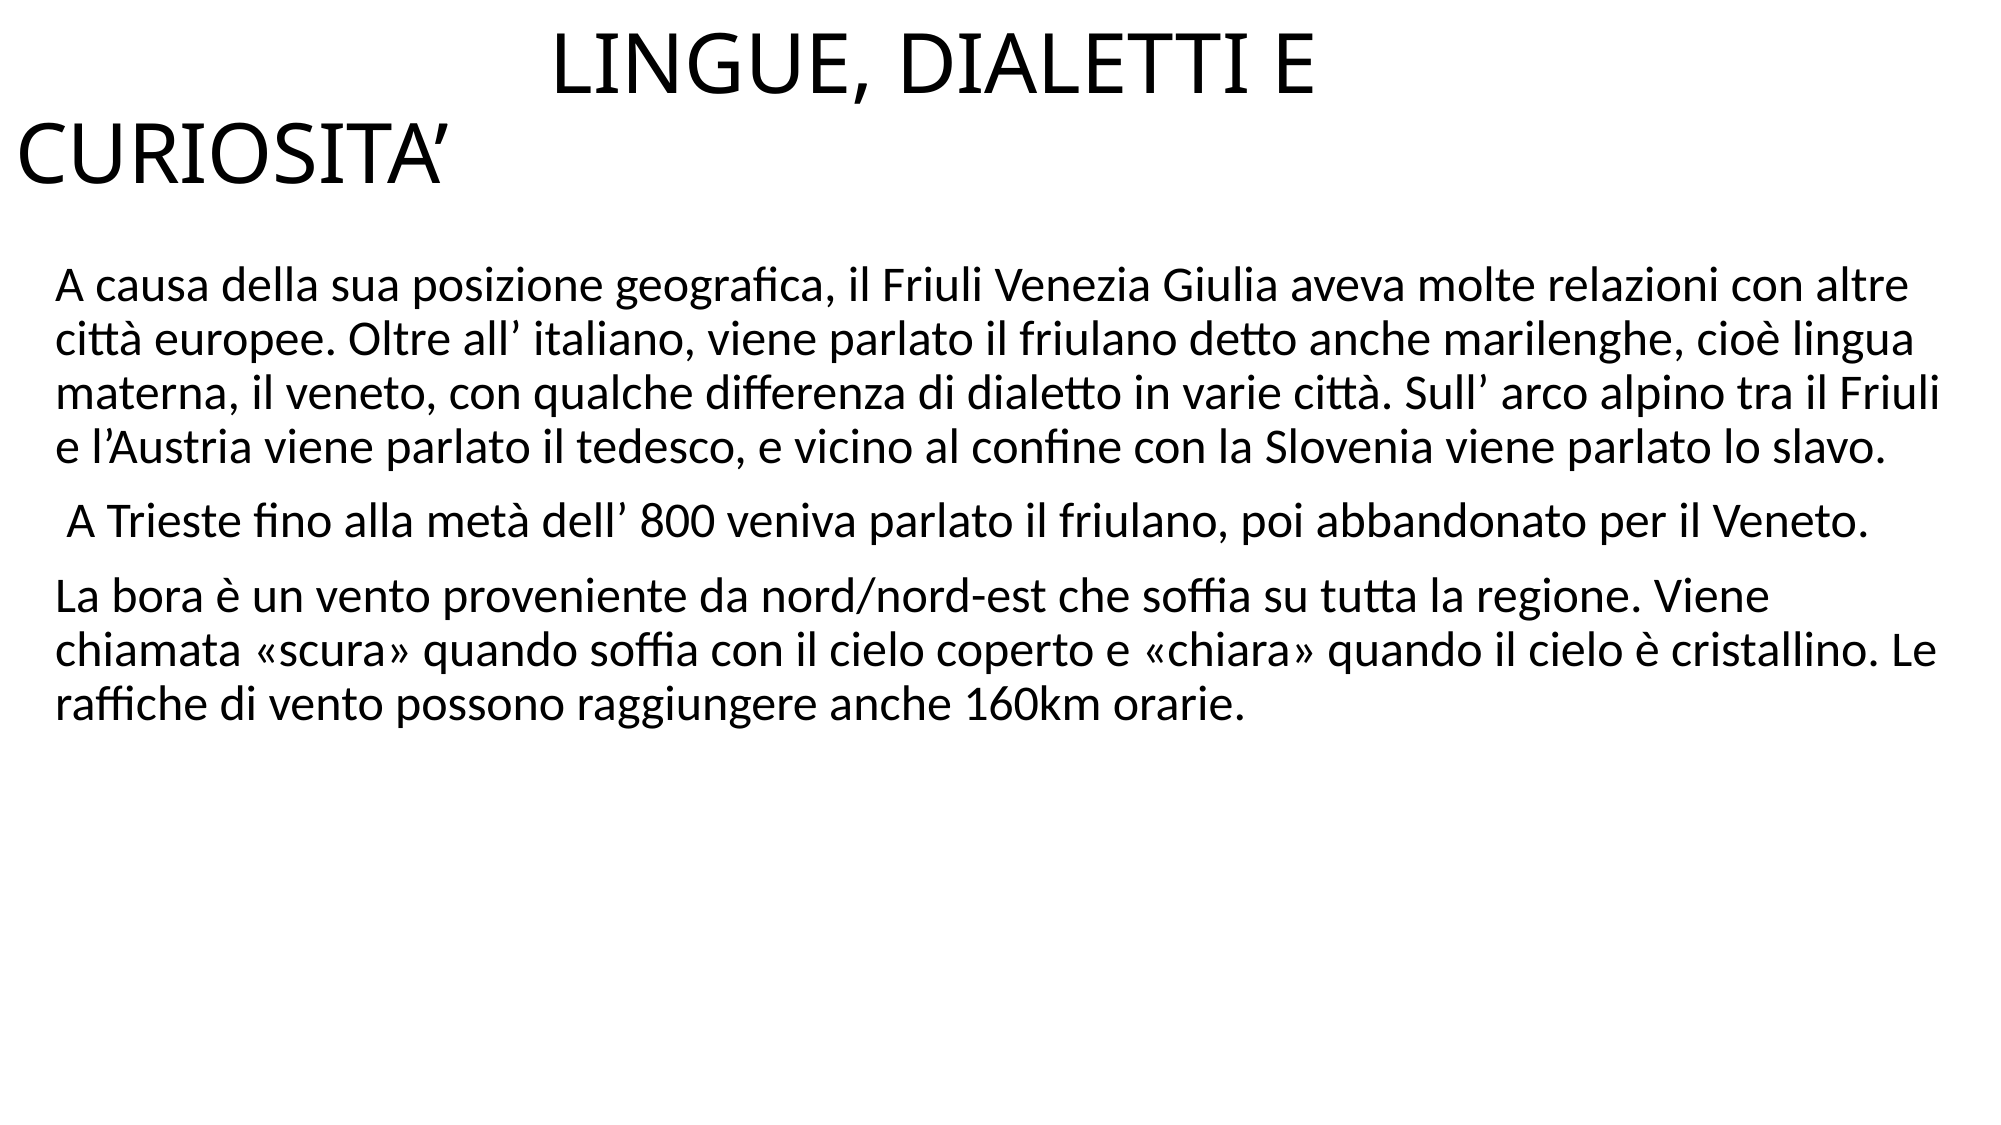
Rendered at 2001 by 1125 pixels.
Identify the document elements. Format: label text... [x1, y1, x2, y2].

list A causa della sua posizione geografica, il Friuli Venezia Giulia aveva molte relazioni con altre città europee. Oltre all’ italiano, viene parlato il friulano detto anche marilenghe, cioè lingua materna, il veneto, con qualche differenza di dialetto in varie città. Sull’ arco alpino tra il Friuli e l’Austria viene parlato il tedesco, e vicino al confine con la Slovenia viene parlato lo slavo. A Trieste fino alla metà dell’ 800 veniva parlato il friulano, poi abbandonato per il Veneto. La bora è un vento proveniente da nord/nord-est che soffia su tutta la regione. Viene chiamata «scura» quando soffia con il cielo coperto e «chiara» quando il cielo è cristallino. Le raffiche di vento possono raggiungere anche 160km orarie. [40, 250, 1972, 1084]
title LINGUE, DIALETTI E CURIOSITA’ [0, 0, 1725, 209]
